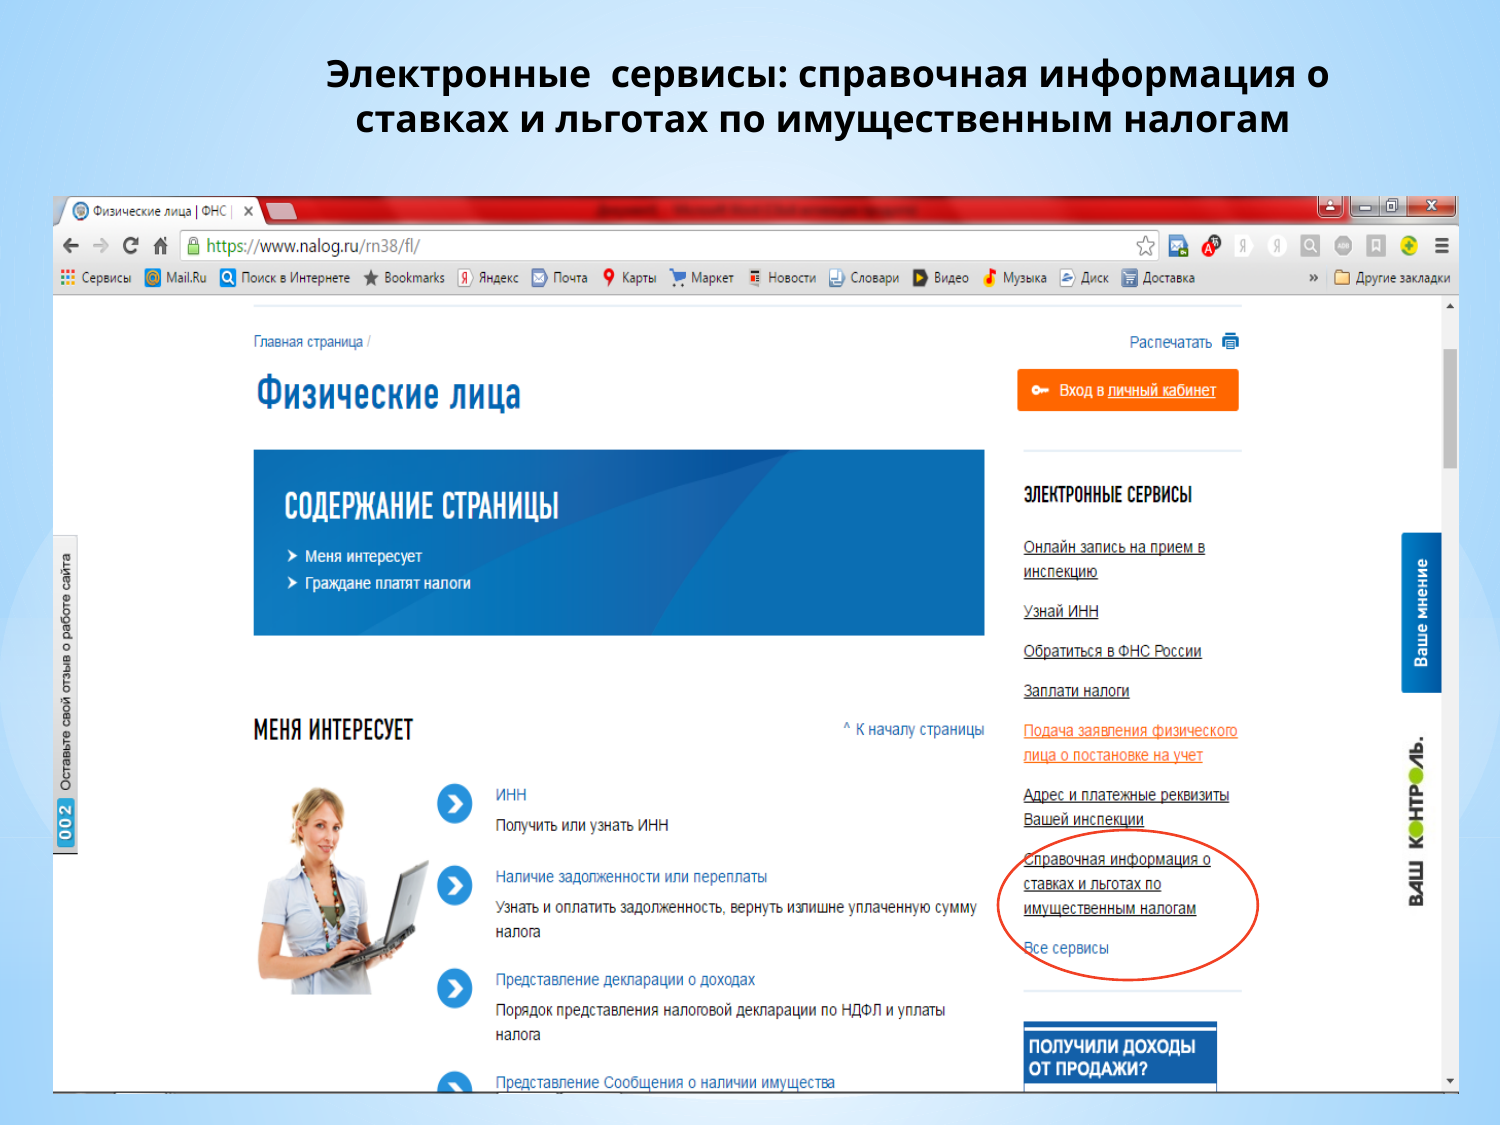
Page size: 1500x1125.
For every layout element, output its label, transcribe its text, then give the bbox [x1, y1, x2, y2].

title Электронные сервисы: справочная информация о ставках и льготах по имущественным налогам [294, 42, 1363, 149]
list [52, 195, 1459, 1095]
